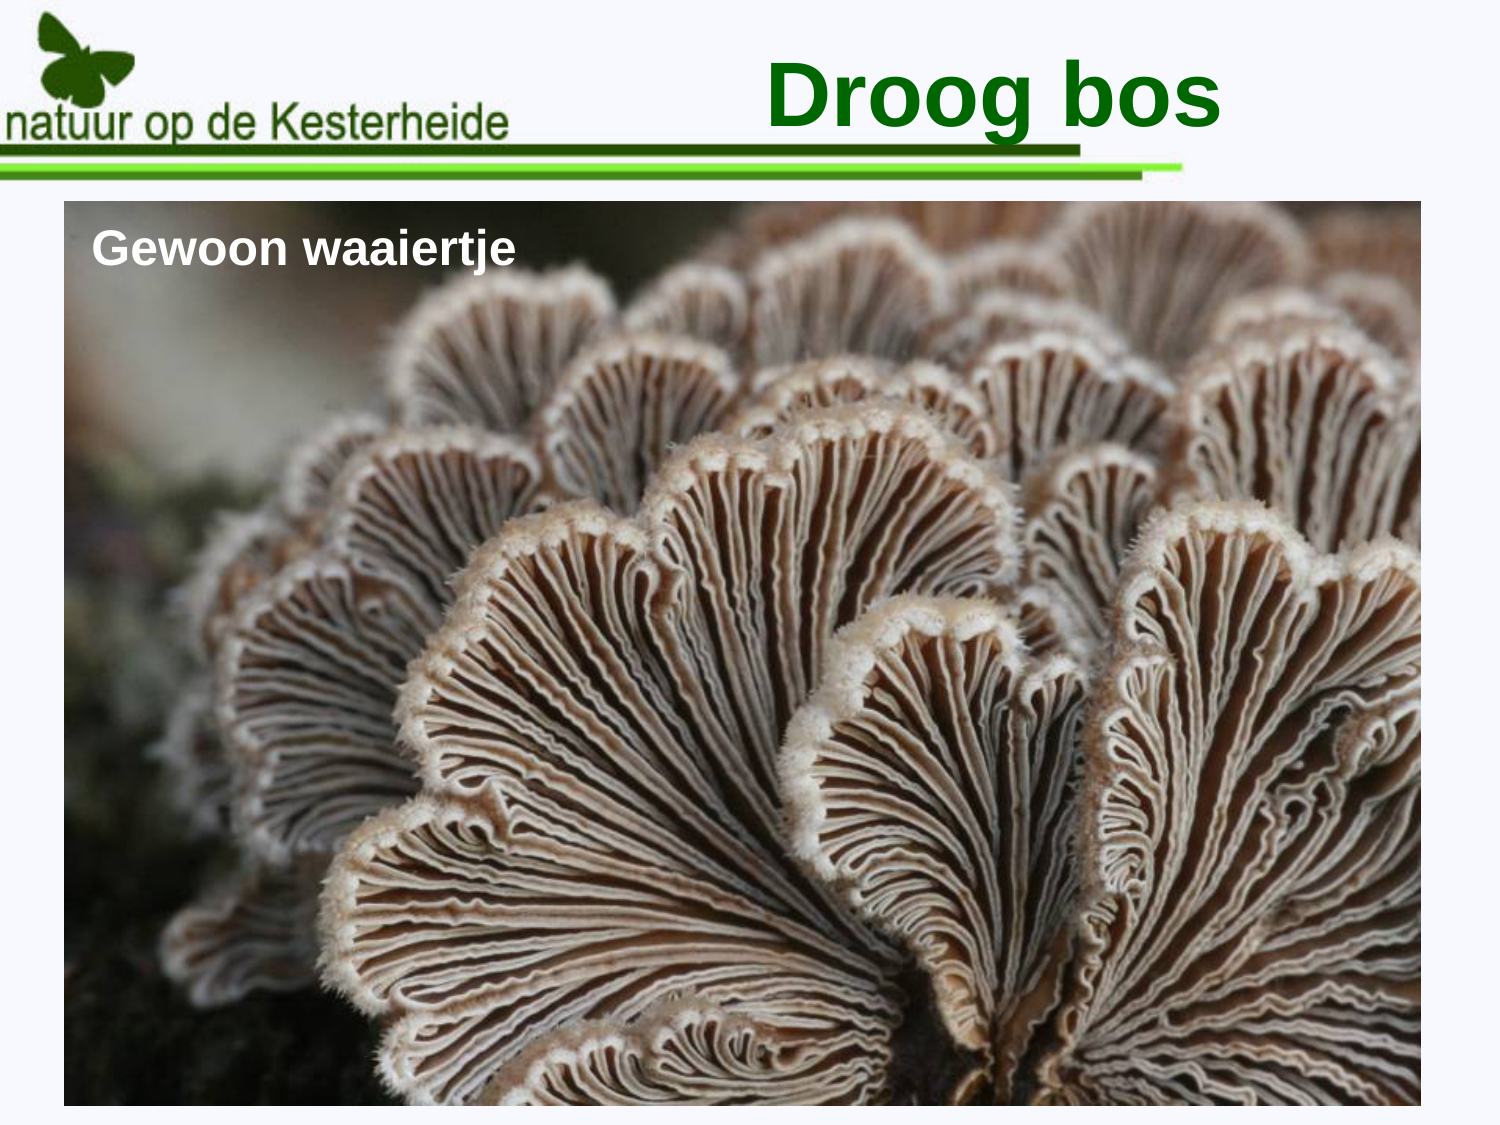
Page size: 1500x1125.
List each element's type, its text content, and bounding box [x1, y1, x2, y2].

text_box Droog bos [501, 0, 1488, 184]
picture [0, 0, 1500, 1125]
